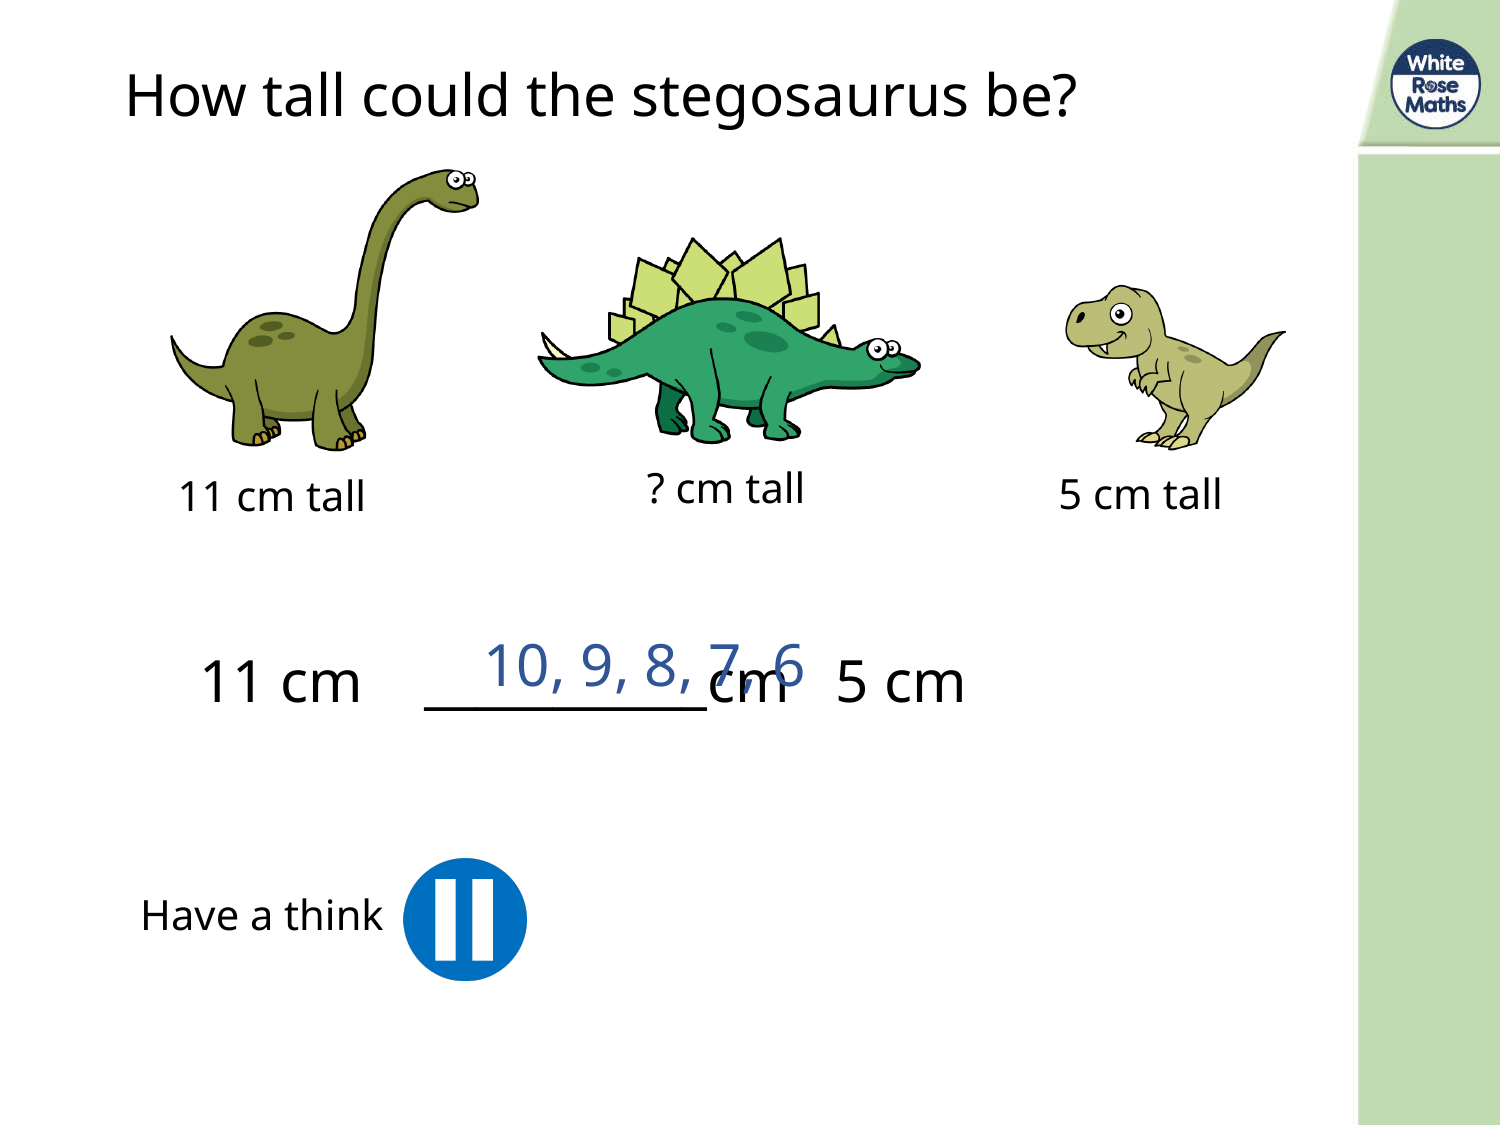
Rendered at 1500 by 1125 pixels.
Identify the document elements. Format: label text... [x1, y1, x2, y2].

text_box ? cm tall [632, 454, 975, 519]
text_box Have a think [125, 881, 403, 947]
text_box How tall could the stegosaurus be? [109, 50, 1437, 136]
text_box 10, 9, 8, 7, 6 [468, 620, 920, 706]
picture [0, 0, 1500, 1125]
text_box 11 cm tall [162, 462, 557, 527]
text_box 5 cm tall [1043, 460, 1387, 526]
